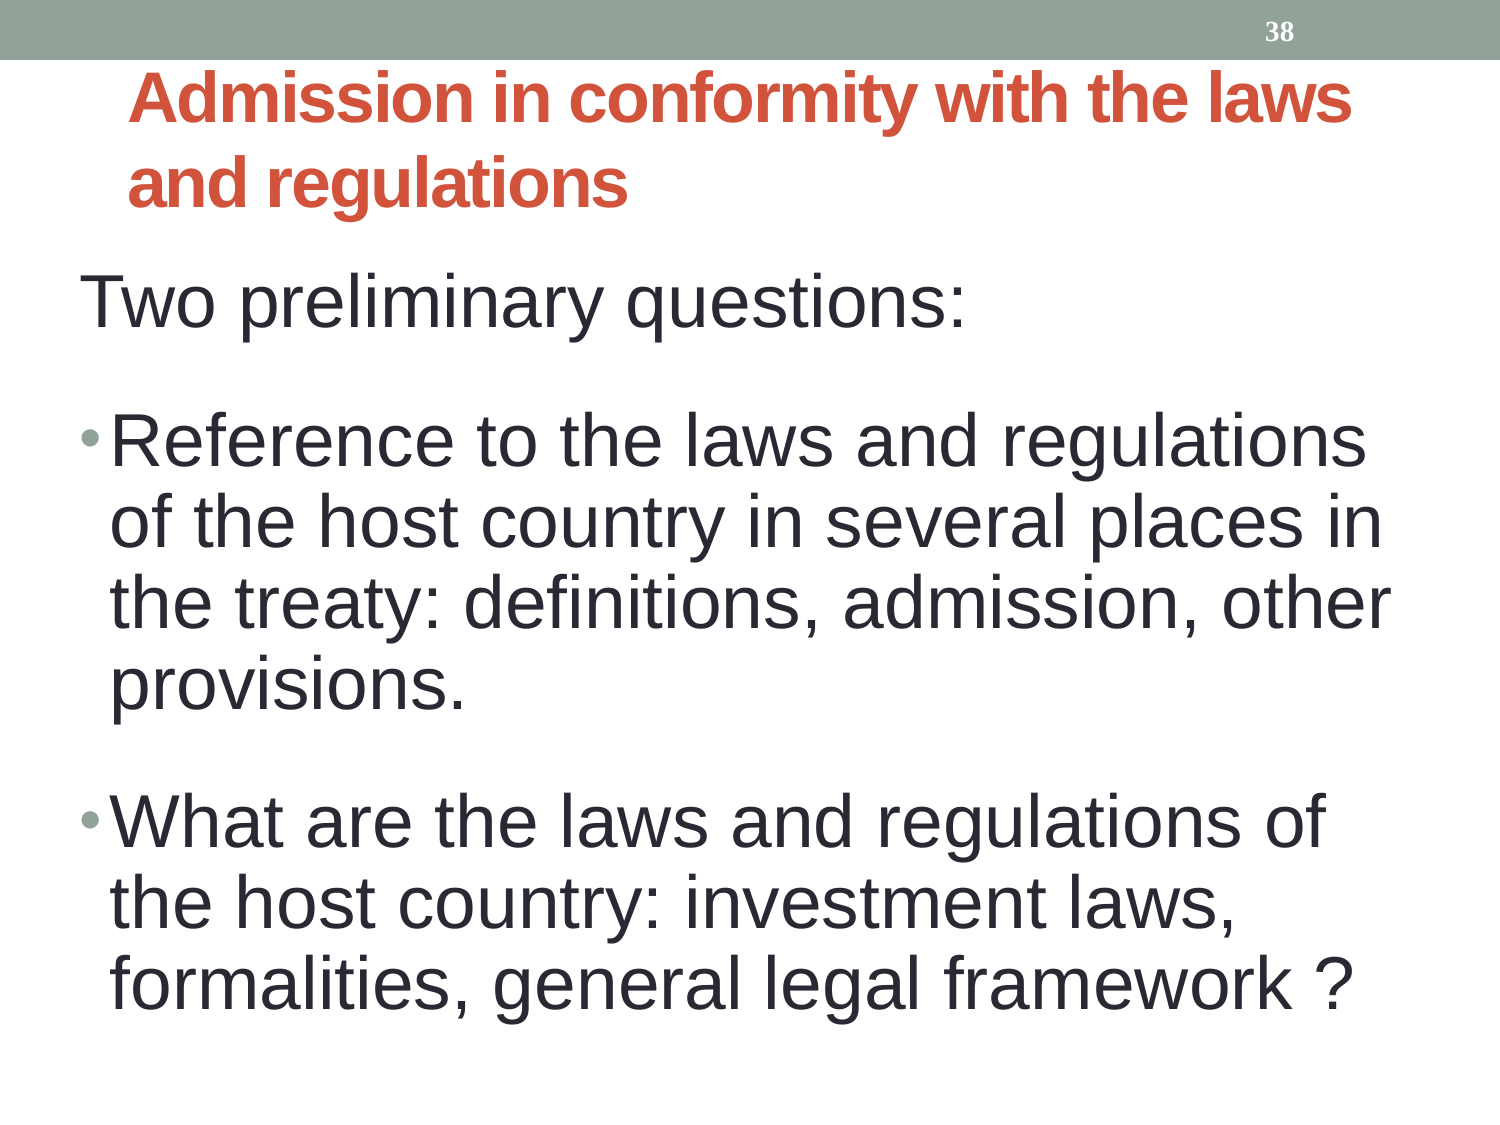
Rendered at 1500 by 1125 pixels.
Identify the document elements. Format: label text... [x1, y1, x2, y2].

slide_number 38 [1250, 3, 1425, 57]
title Admission in conformity with the laws and regulations [112, 42, 1388, 231]
list Two preliminary questions: Reference to the laws and regulations of the host country in several places in the treaty: definitions, admission, other provisions. What are the laws and regulations of the host country: investment laws, formalities, general legal framework ? [64, 255, 1465, 1093]
